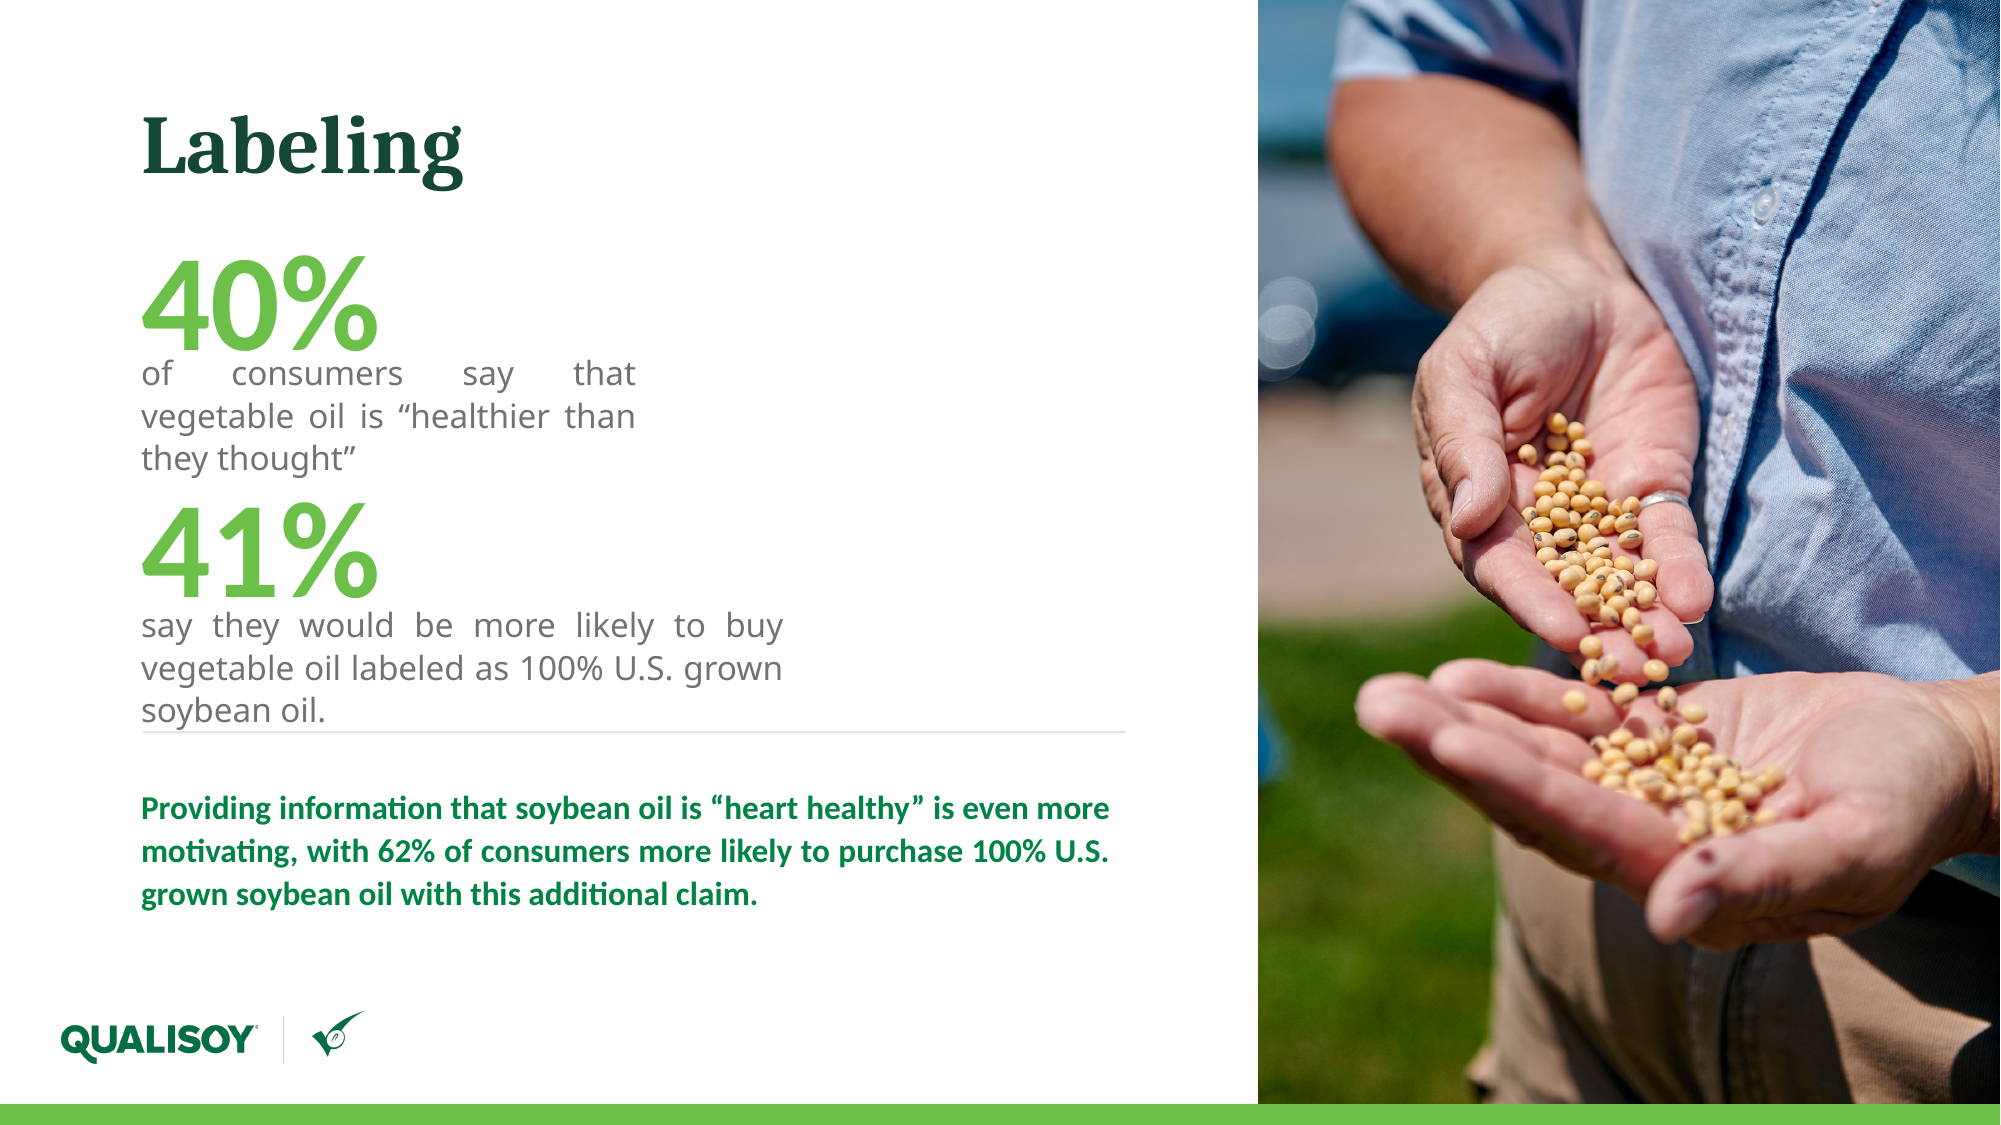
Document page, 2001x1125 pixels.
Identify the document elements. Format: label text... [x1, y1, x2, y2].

text_box 41% [126, 441, 461, 633]
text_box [61, 1010, 367, 1064]
text_box of consumers say that vegetable oil is “healthier than they thought” [126, 386, 652, 485]
text_box [0, 1103, 2000, 1125]
text_box 40% [126, 194, 758, 386]
text_box say they would be more likely to buy vegetable oil labeled as 100% U.S. grown soybean oil. [126, 593, 799, 737]
text_box Labeling [126, 98, 902, 227]
picture [1258, 0, 2000, 1104]
text_box Providing information that soybean oil is “heart healthy” is even more motivating, with 62% of consumers more likely to purchase 100% U.S. grown soybean oil with this additional claim. [126, 776, 1127, 920]
